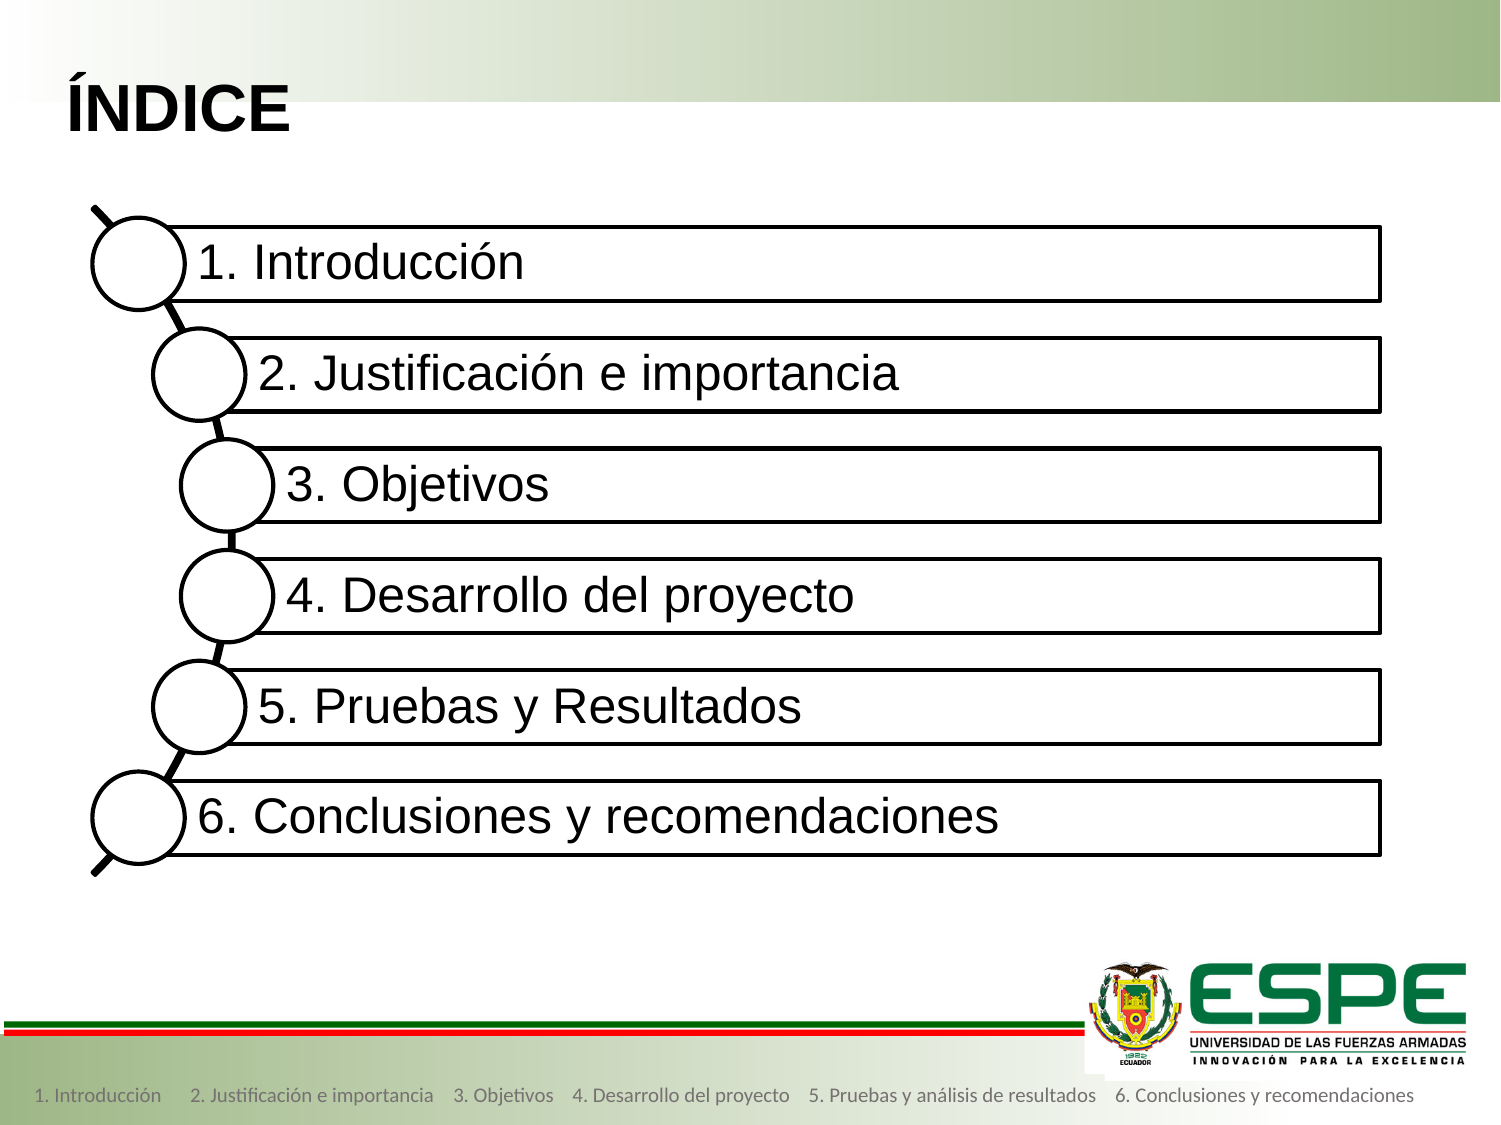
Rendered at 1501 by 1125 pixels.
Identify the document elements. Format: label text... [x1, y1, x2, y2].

text_box ÍNDICE [50, 57, 309, 153]
picture [1084, 951, 1483, 1074]
text_box 1. Introducción 2. Justificación e importancia 3. Objetivos 4. Desarrollo del proyecto 5. Pruebas y análisis de resultados 6. Conclusiones y recomendaciones [19, 1074, 1501, 1115]
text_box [81, 189, 1391, 892]
